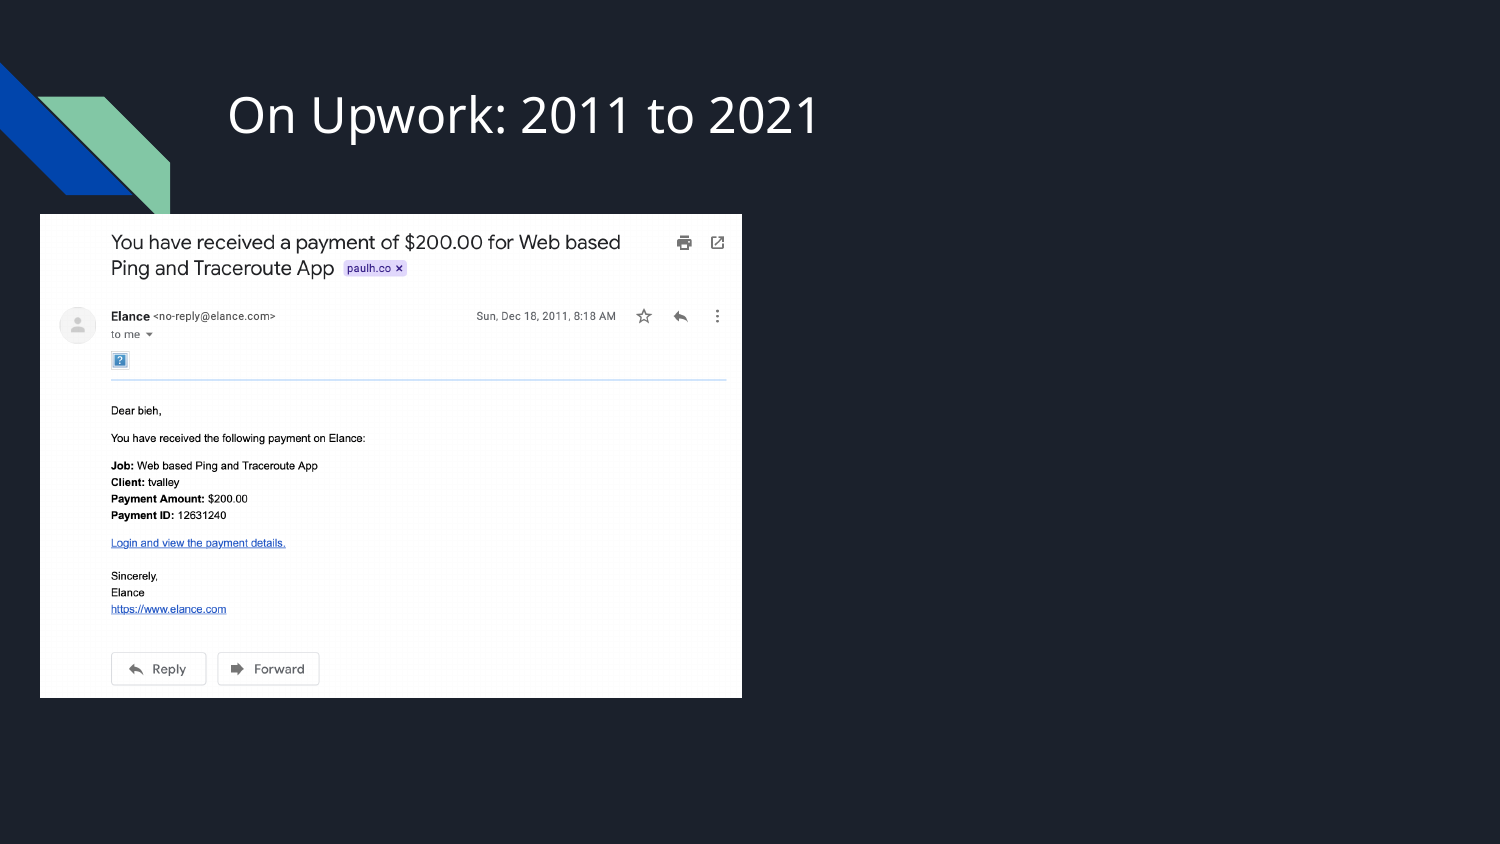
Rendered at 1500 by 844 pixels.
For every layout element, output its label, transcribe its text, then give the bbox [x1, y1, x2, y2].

picture [40, 214, 742, 698]
title On Upwork: 2011 to 2021 [212, 64, 1368, 215]
